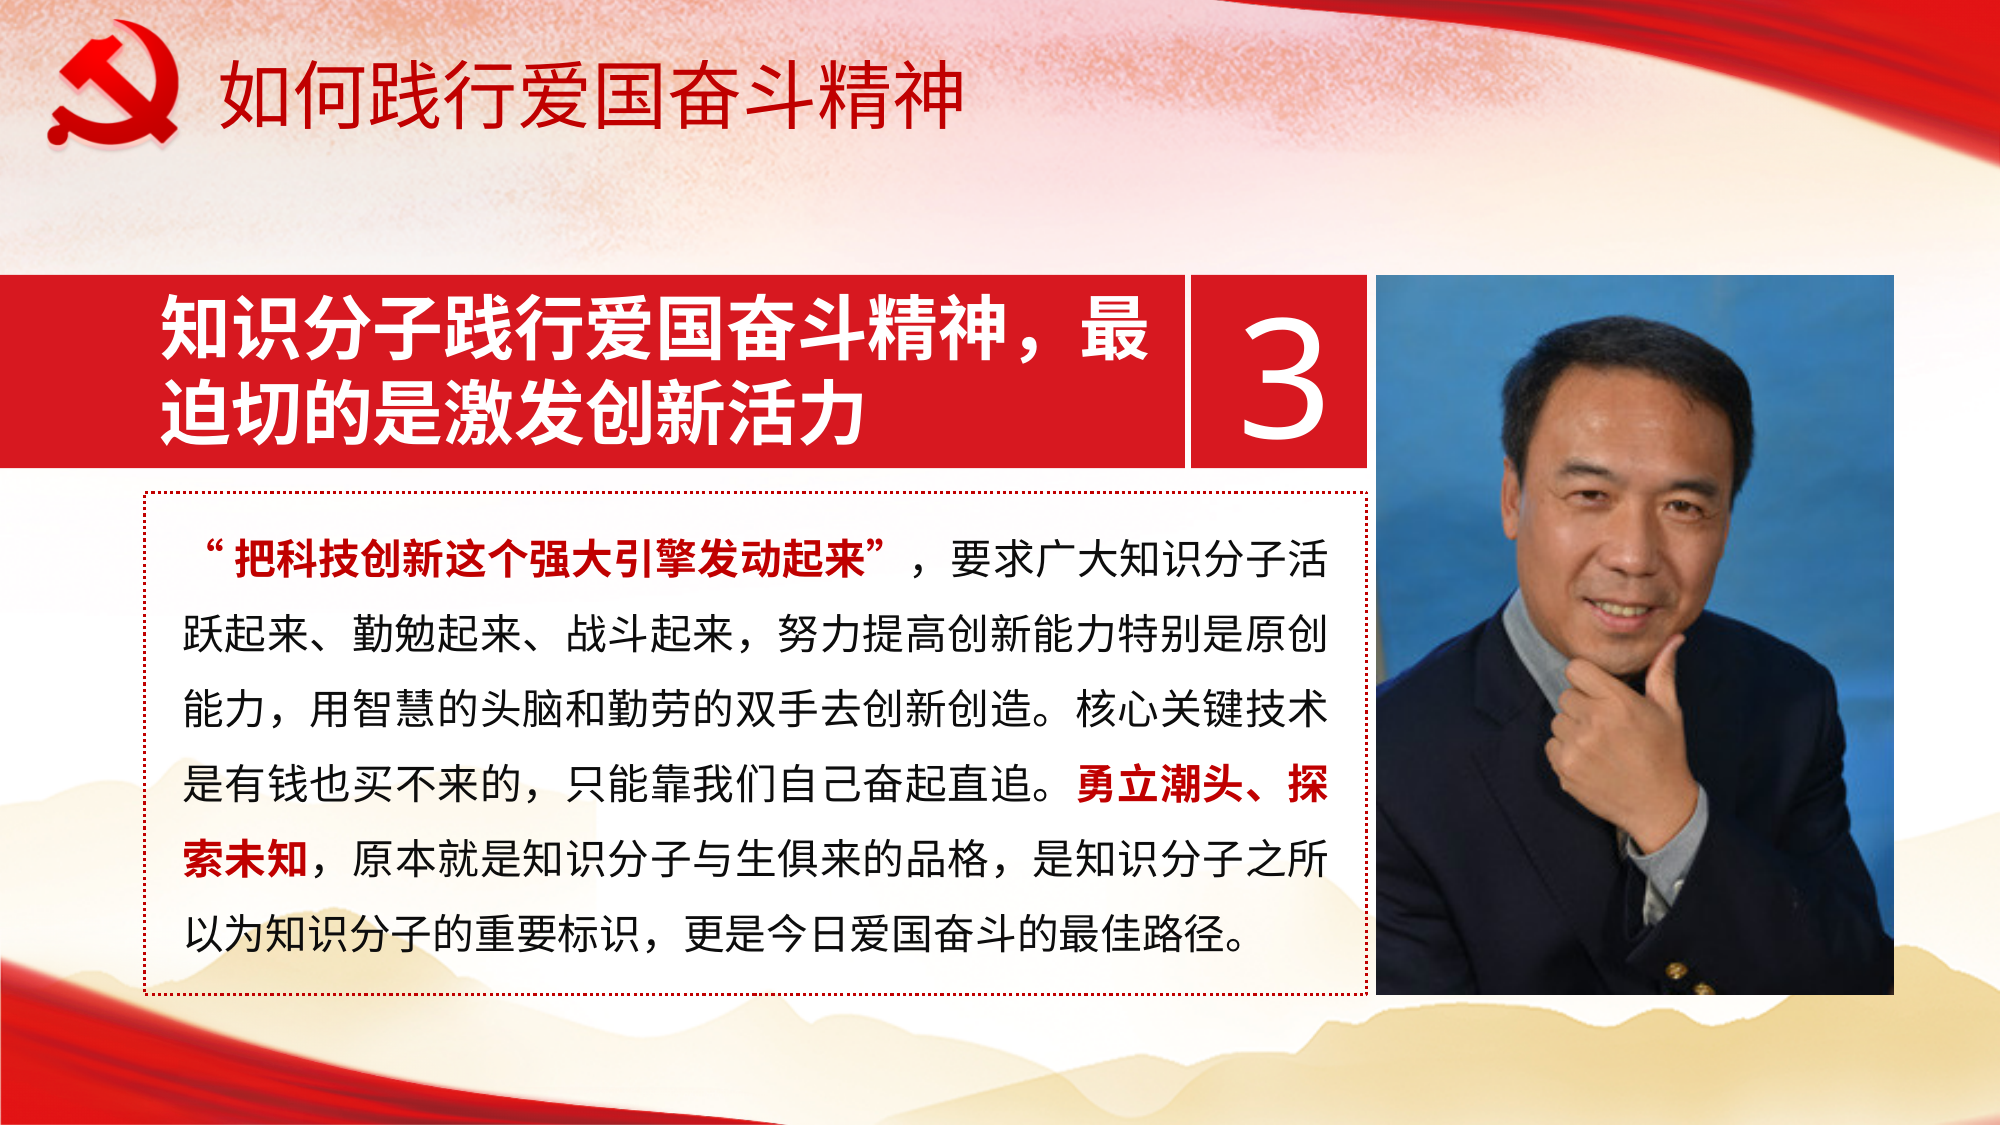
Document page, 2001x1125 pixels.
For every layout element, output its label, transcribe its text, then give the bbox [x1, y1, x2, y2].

text_box “把科技创新这个强大引擎发动起来”，要求广大知识分子活跃起来、勤勉起来、战斗起来，努力提高创新能力特别是原创能力，用智慧的头脑和勤劳的双手去创新创造。核心关键技术是有钱也买不来的，只能靠我们自己奋起直追。勇立潮头、探索未知，原本就是知识分子与生俱来的品格，是知识分子之所以为知识分子的重要标识，更是今日爱国奋斗的最佳路径。 [167, 500, 1345, 966]
picture [0, 0, 2000, 1125]
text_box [0, 274, 1191, 469]
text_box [1191, 264, 1367, 479]
text_box [144, 492, 1367, 995]
